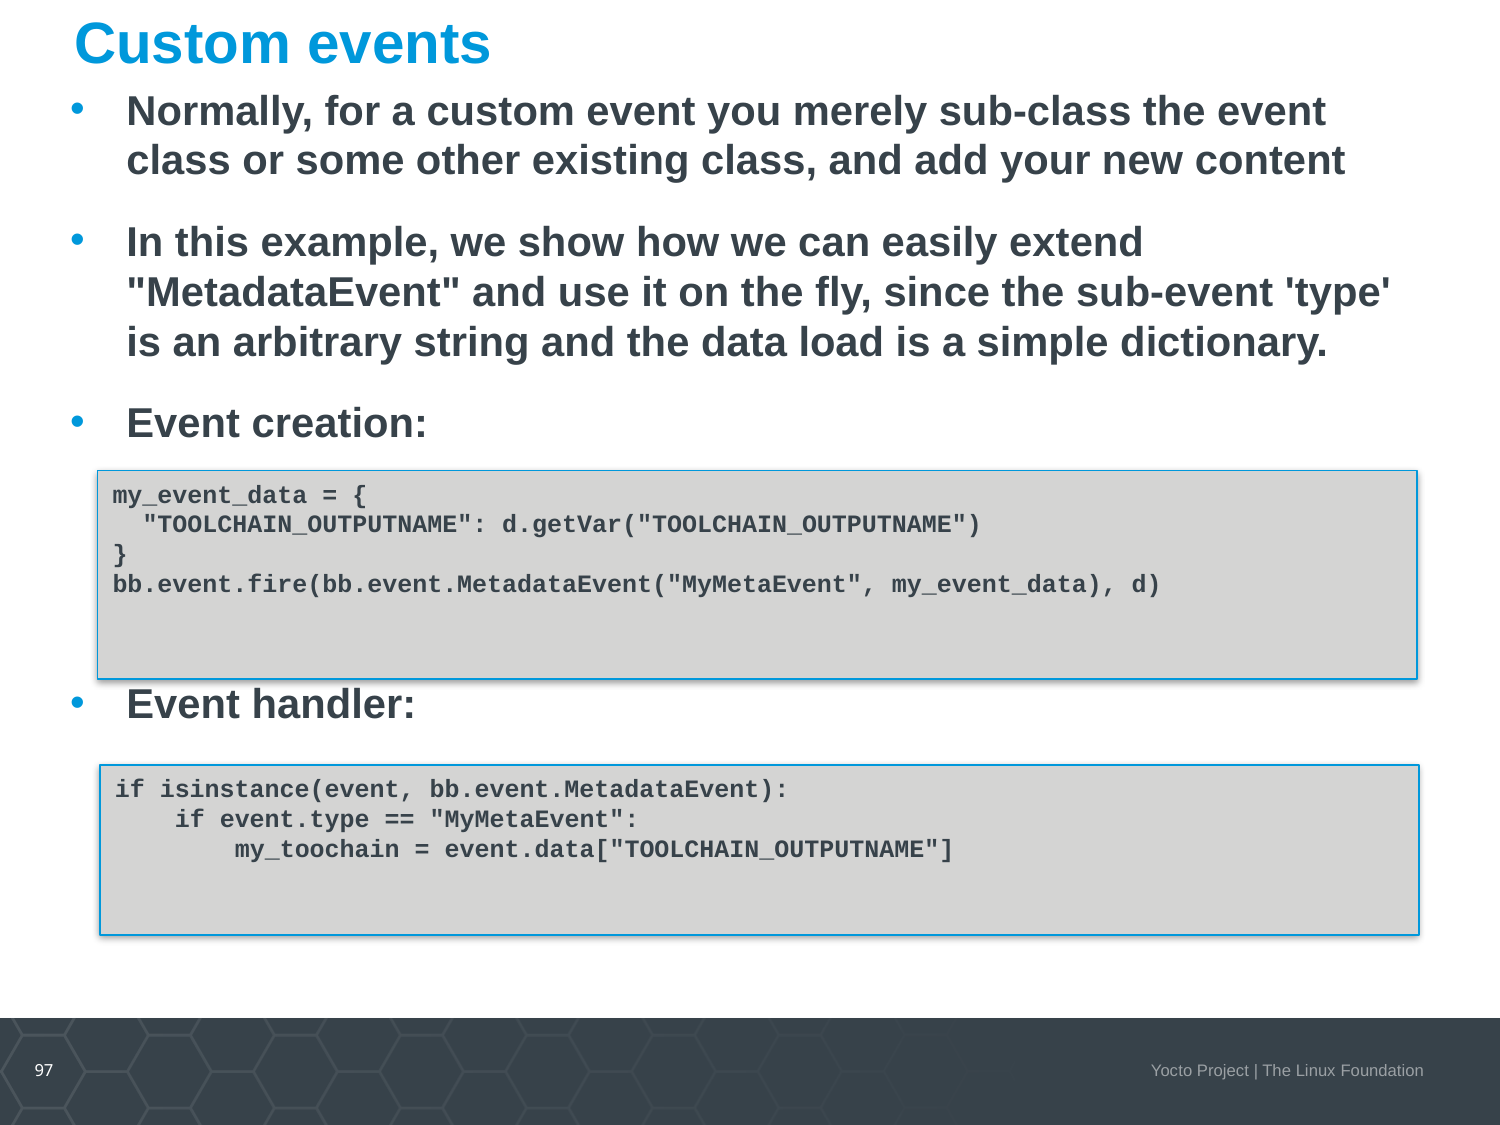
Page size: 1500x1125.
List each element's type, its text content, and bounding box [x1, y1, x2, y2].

text_box if isinstance(event, bb.event.MetadataEvent): if event.type == "MyMetaEvent": my_toochain = event.data["TOOLCHAIN_OUTPUTNAME"] [99, 764, 1420, 936]
list Normally, for a custom event you merely sub-class the event class or some other existing class, and add your new content In this example, we show how we can easily extend "MetadataEvent" and use it on the fly, since the sub-event 'type' is an arbitrary string and the data load is a simple dictionary. Event creation: Event handler: [70, 83, 1421, 987]
text_box my_event_data = { "TOOLCHAIN_OUTPUTNAME": d.getVar("TOOLCHAIN_OUTPUTNAME") } bb.event.fire(bb.event.MetadataEvent("MyMetaEvent", my_event_data), d) [97, 470, 1418, 680]
title Custom events [74, 21, 1425, 168]
picture [0, 0, 1500, 1125]
